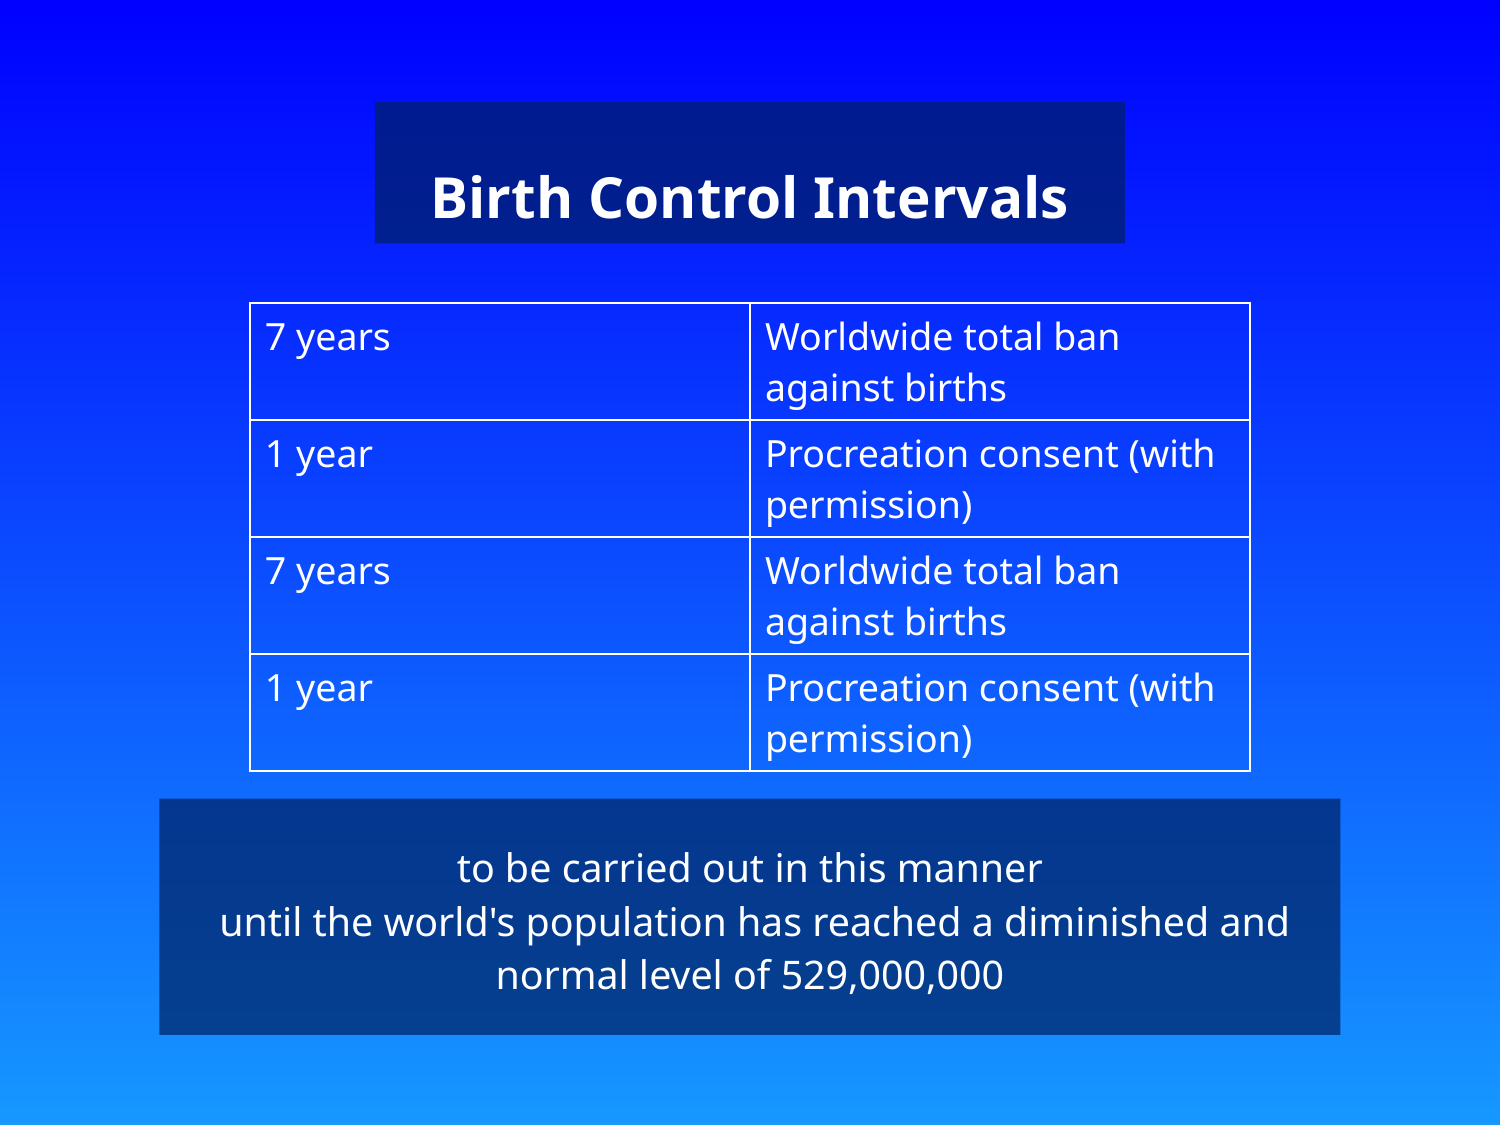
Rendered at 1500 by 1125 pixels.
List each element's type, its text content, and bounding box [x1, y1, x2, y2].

table_cell Worldwide total ban against births [751, 538, 1249, 653]
table_header 7 years [251, 304, 749, 419]
table_cell Procreation consent (with permission) [751, 655, 1249, 770]
table_header Worldwide total ban against births [751, 304, 1249, 419]
text_box to be carried out in this manner until the world's population has reached a diminished and normal level of 529,000,000 [159, 798, 1341, 1035]
table_cell 1 year [251, 655, 749, 770]
table_cell Procreation consent (with permission) [751, 421, 1249, 536]
table_cell 7 years [251, 538, 749, 653]
table_cell 1 year [251, 421, 749, 536]
text_box Birth Control Intervals [374, 101, 1125, 244]
